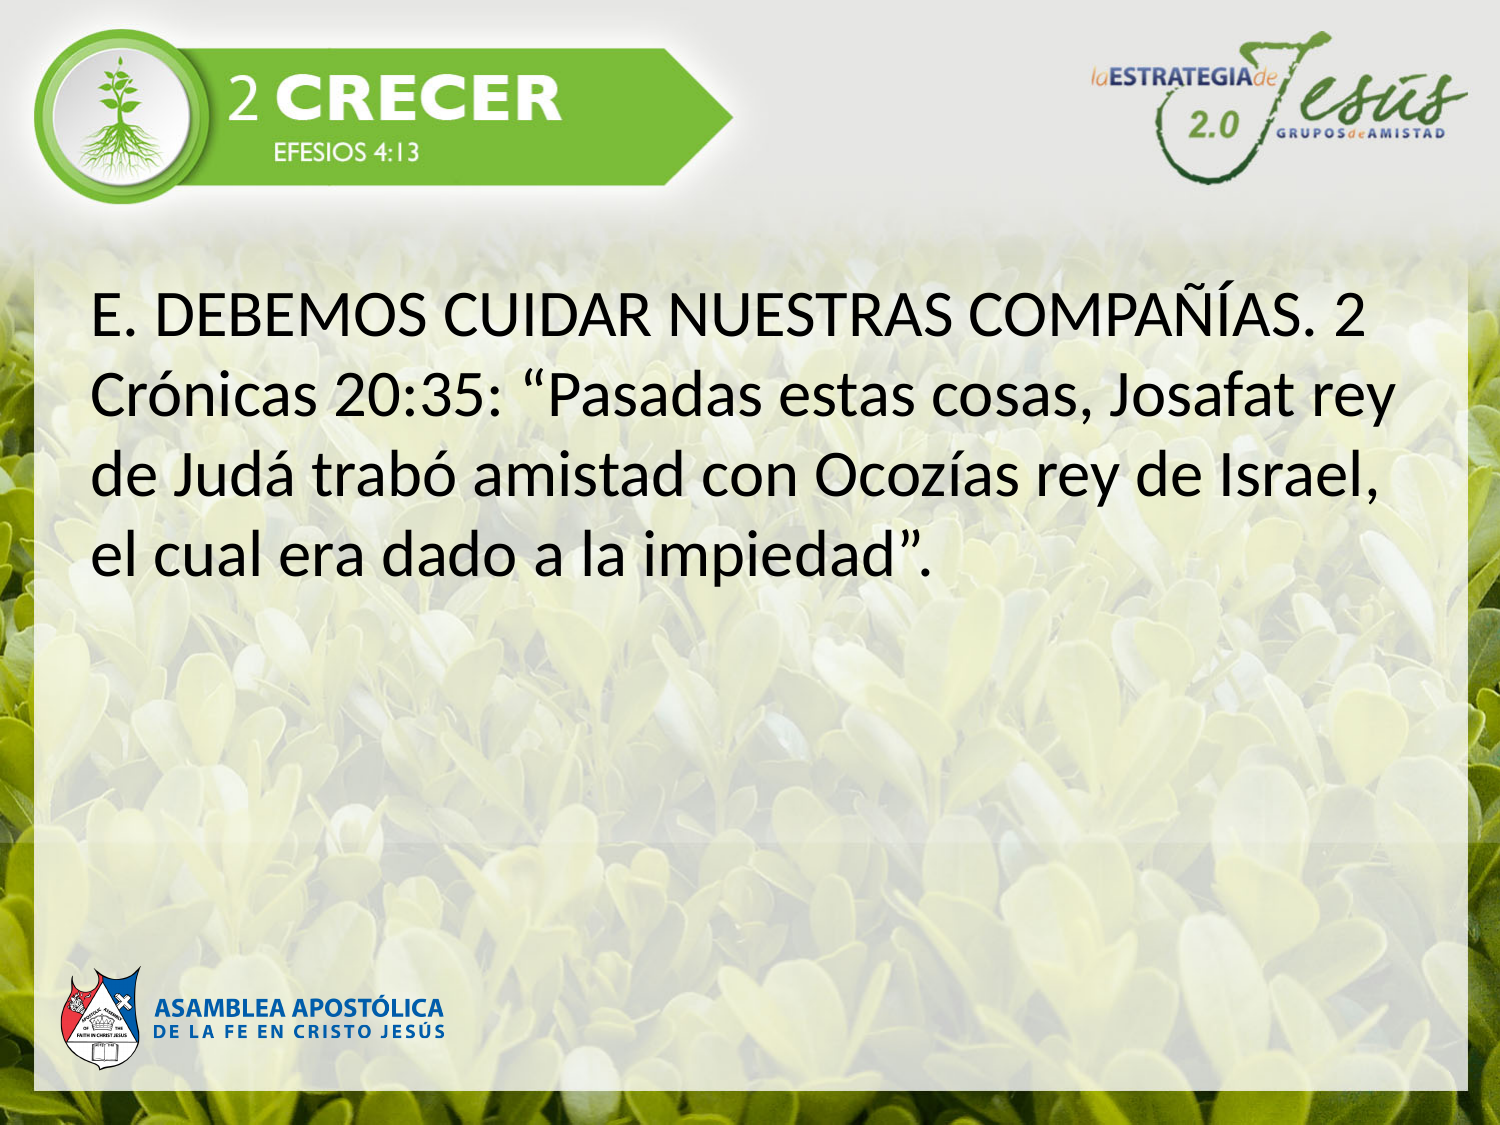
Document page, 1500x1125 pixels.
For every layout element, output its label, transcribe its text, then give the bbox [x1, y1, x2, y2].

list E. DEBEMOS CUIDAR NUESTRAS COMPAÑÍAS. 2 Crónicas 20:35: “Pasadas estas cosas, Josafat rey de Judá trabó amistad con Ocozías rey de Israel, el cual era dado a la impiedad”. [75, 262, 1425, 1005]
picture [0, 0, 1500, 1125]
